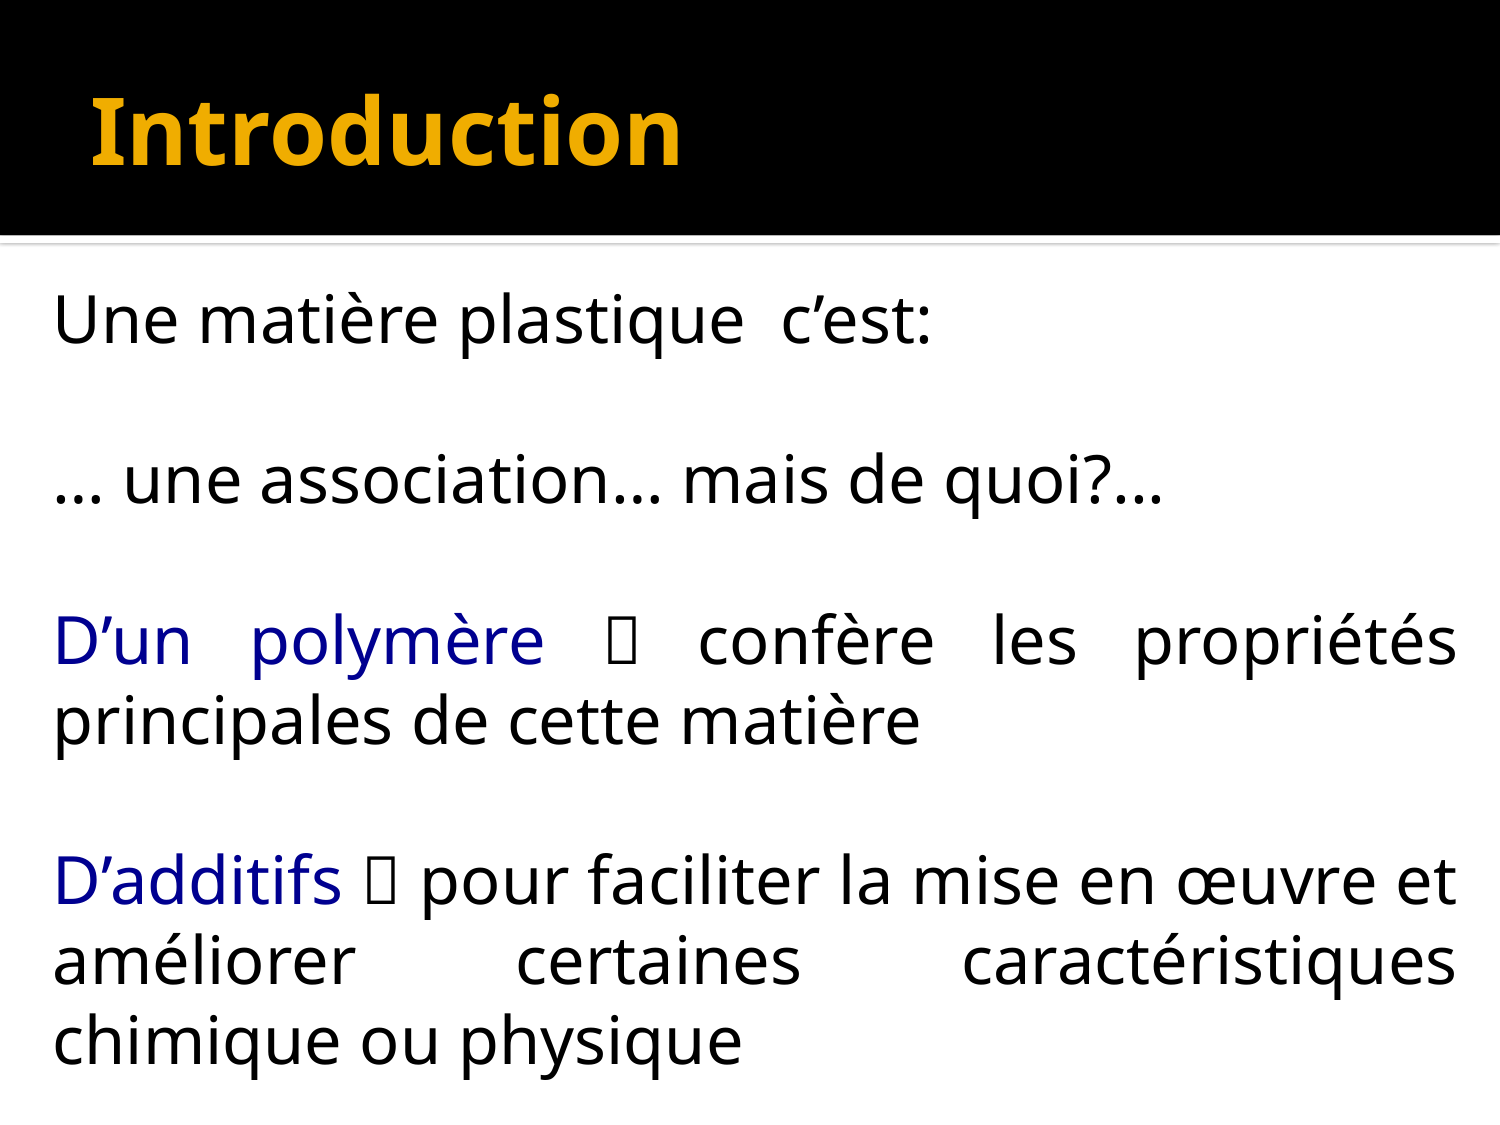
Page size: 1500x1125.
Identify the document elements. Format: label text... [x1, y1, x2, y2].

list Une matière plastique c’est: … une association… mais de quoi?... D’un polymère  confère les propriétés principales de cette matière D’additifs  pour faciliter la mise en œuvre et améliorer certaines caractéristiques chimique ou physique [24, 262, 1474, 1108]
title Introduction [75, 25, 1425, 231]
